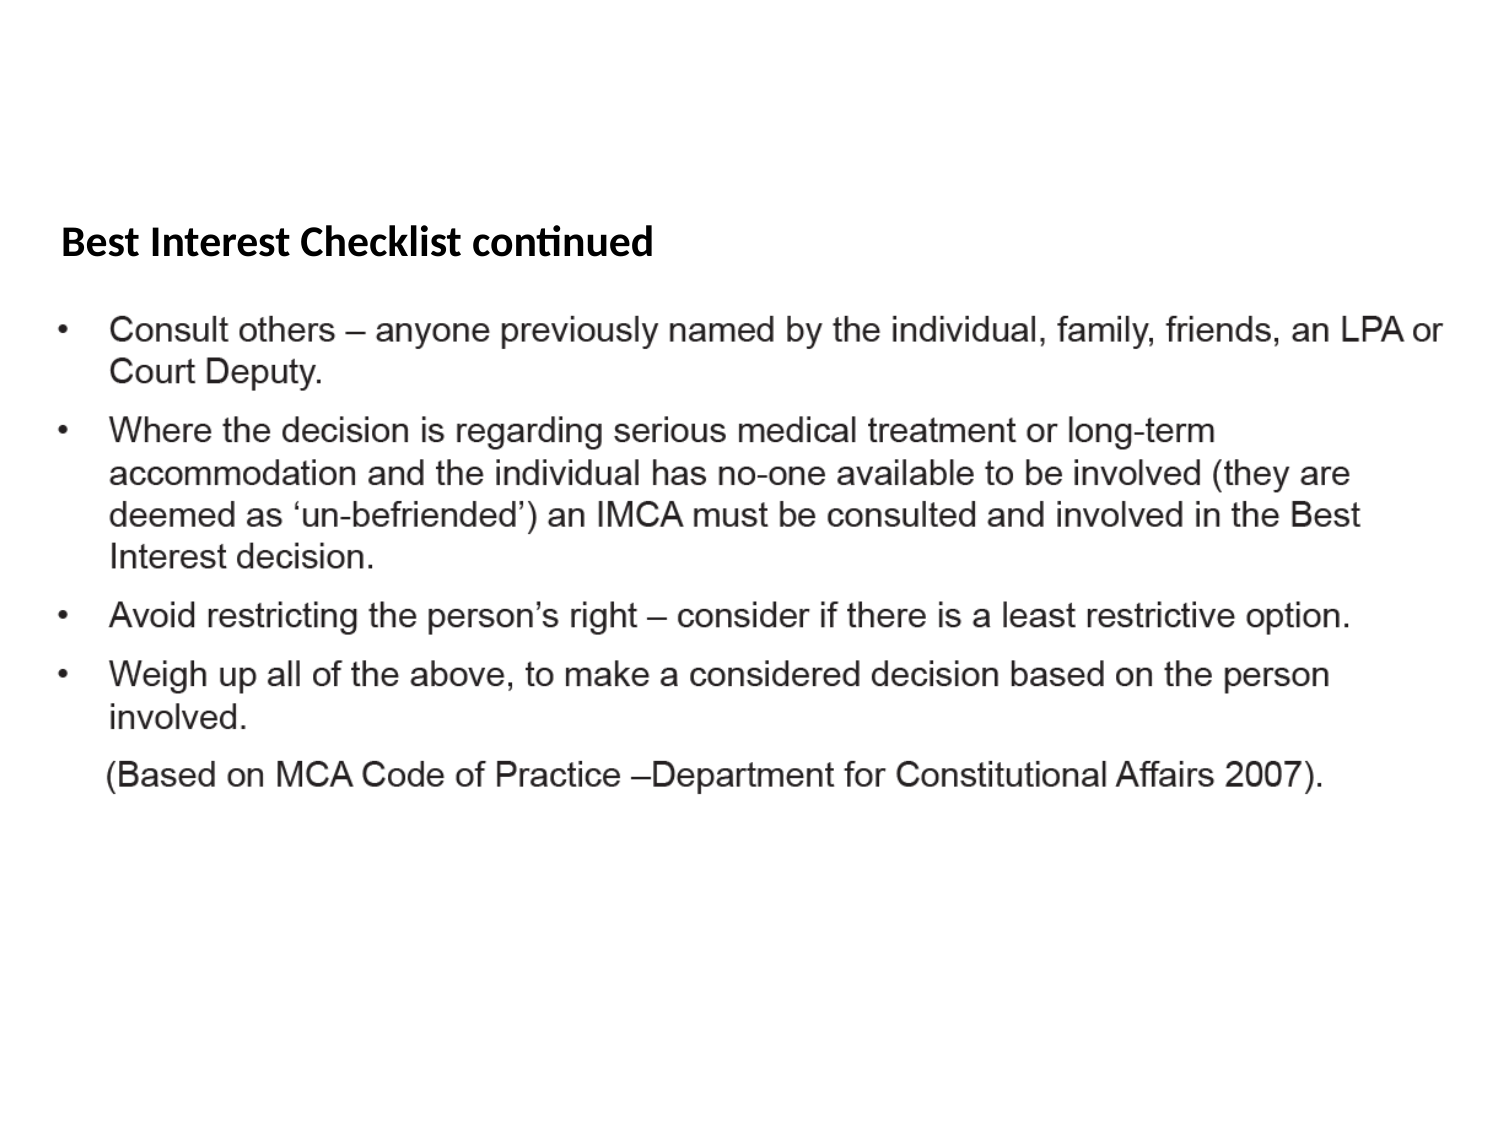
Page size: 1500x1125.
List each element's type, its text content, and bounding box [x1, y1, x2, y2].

text_box Best Interest Checklist continued [46, 205, 670, 273]
picture [0, 299, 1500, 825]
